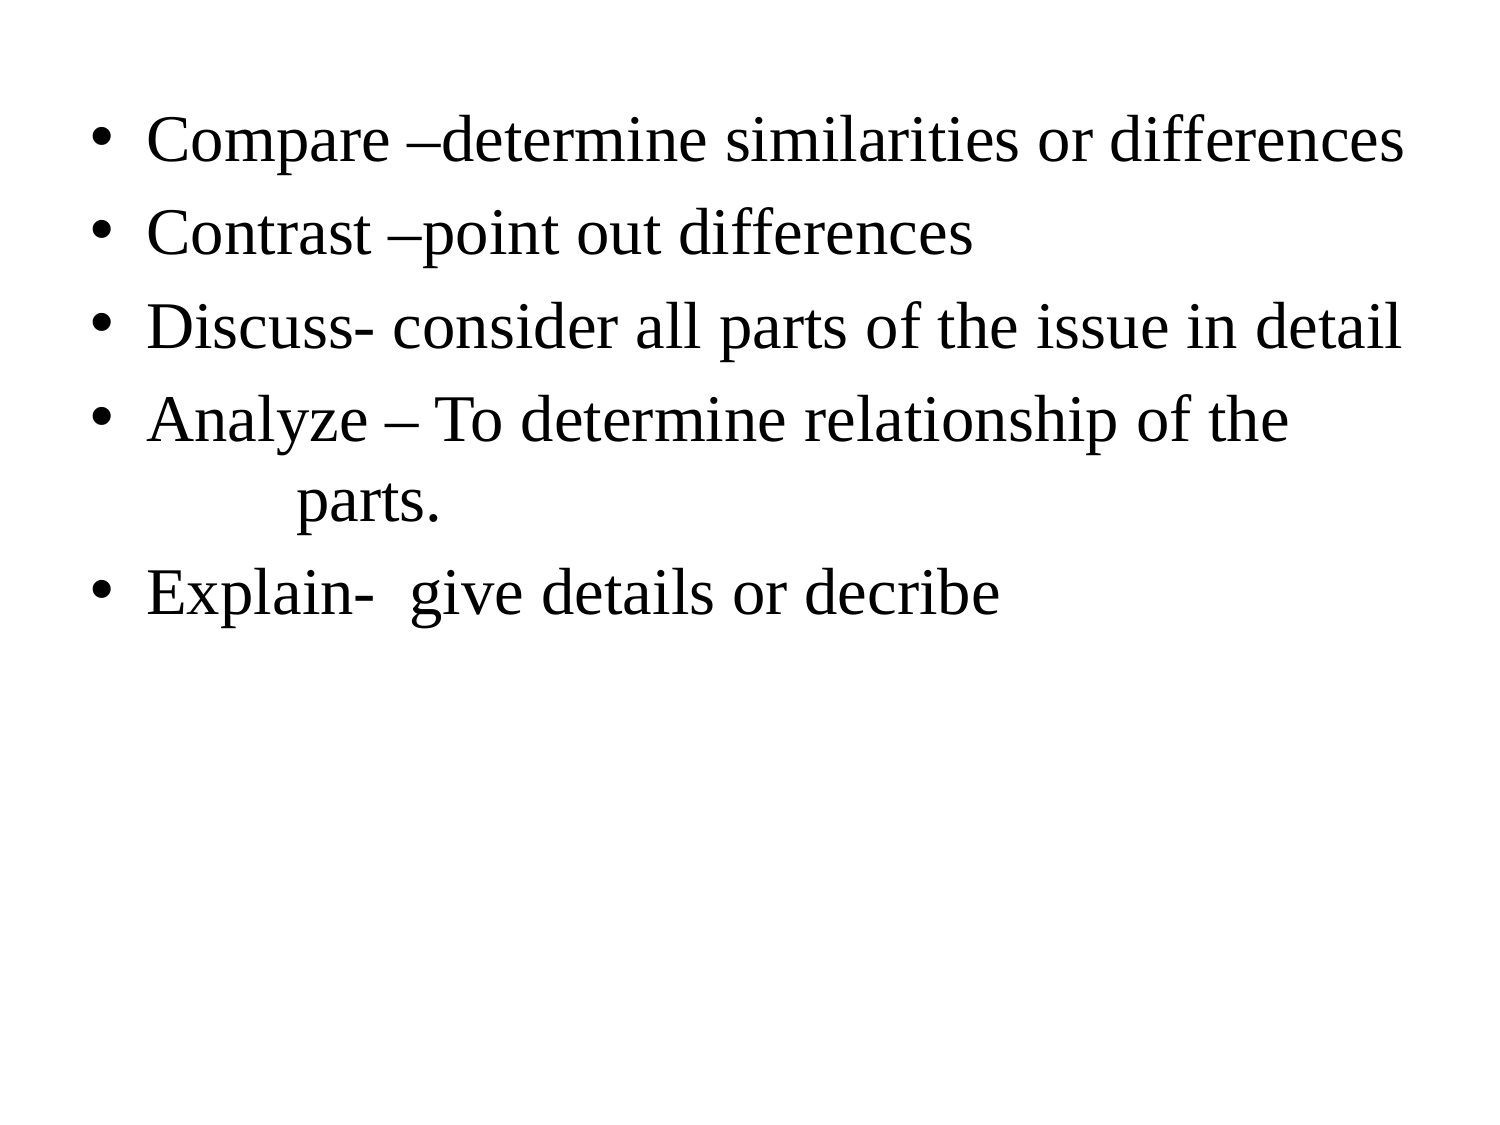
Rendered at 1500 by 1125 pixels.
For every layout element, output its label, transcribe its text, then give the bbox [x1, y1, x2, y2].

list Compare –determine similarities or differences Contrast –point out differences Discuss- consider all parts of the issue in detail Analyze – To determine relationship of the parts. Explain- give details or decribe [75, 87, 1425, 1018]
